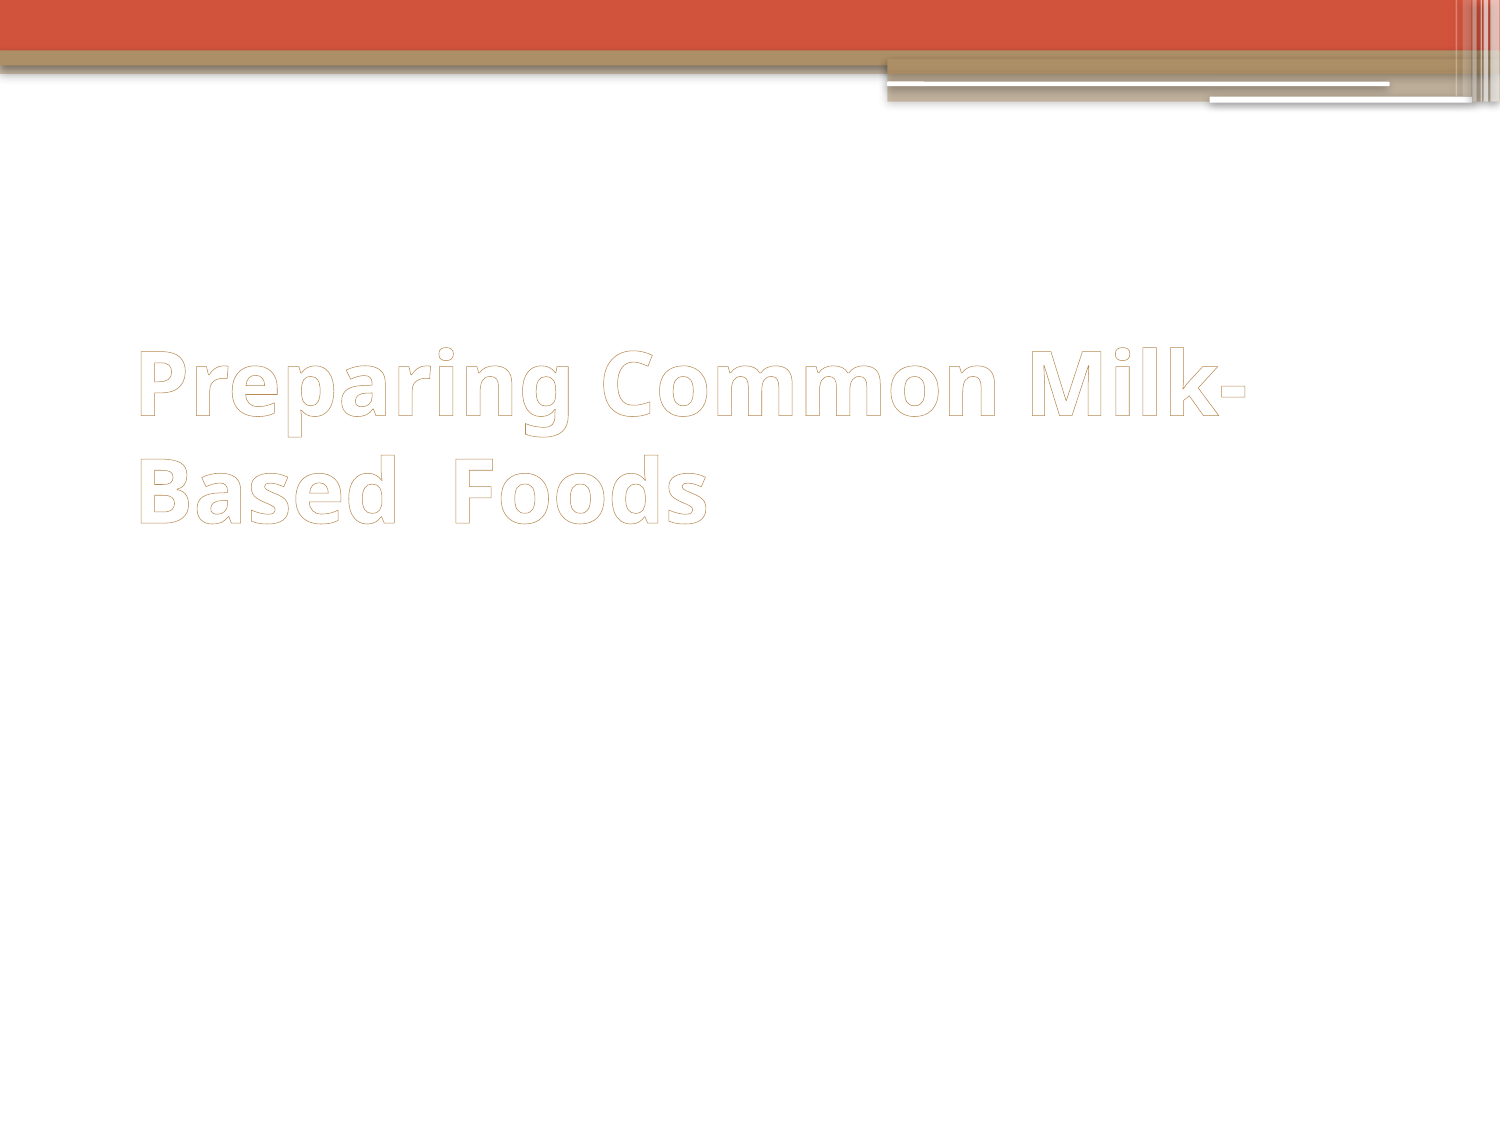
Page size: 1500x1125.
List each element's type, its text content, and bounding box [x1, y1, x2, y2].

title Preparing Common Milk-Based Foods [118, 324, 1394, 549]
